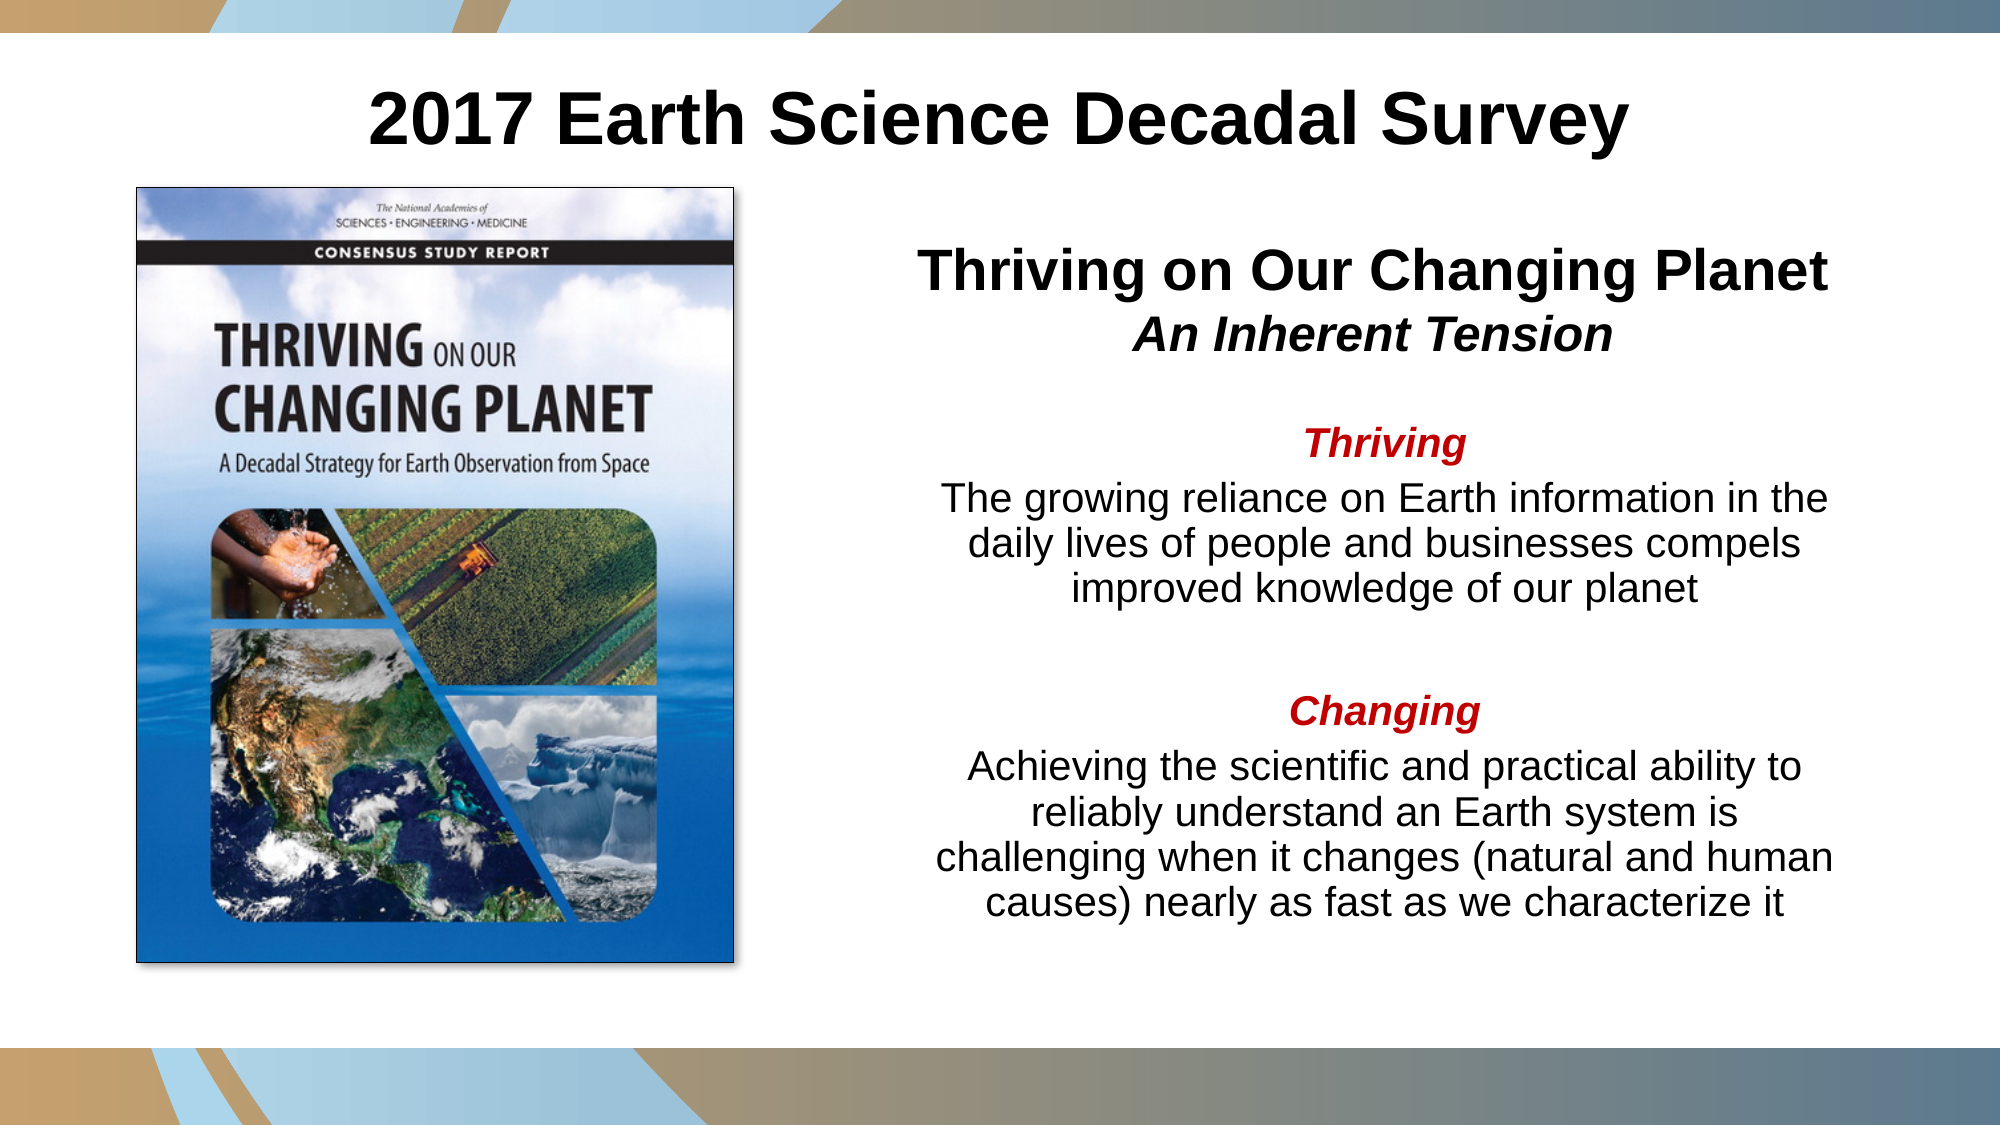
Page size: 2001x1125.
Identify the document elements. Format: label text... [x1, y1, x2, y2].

text_box [126, 170, 843, 1025]
title 2017 Earth Science Decadal Survey [0, 72, 2000, 170]
text_box Thriving The growing reliance on Earth information in the daily lives of people and businesses compels improved knowledge of our planet [917, 413, 1853, 658]
text_box Thriving on Our Changing Planet An Inherent Tension [894, 224, 1853, 369]
picture [136, 187, 734, 963]
text_box Changing Achieving the scientific and practical ability to reliably understand an Earth system is challenging when it changes (natural and human causes) nearly as fast as we characterize it [917, 681, 1853, 963]
